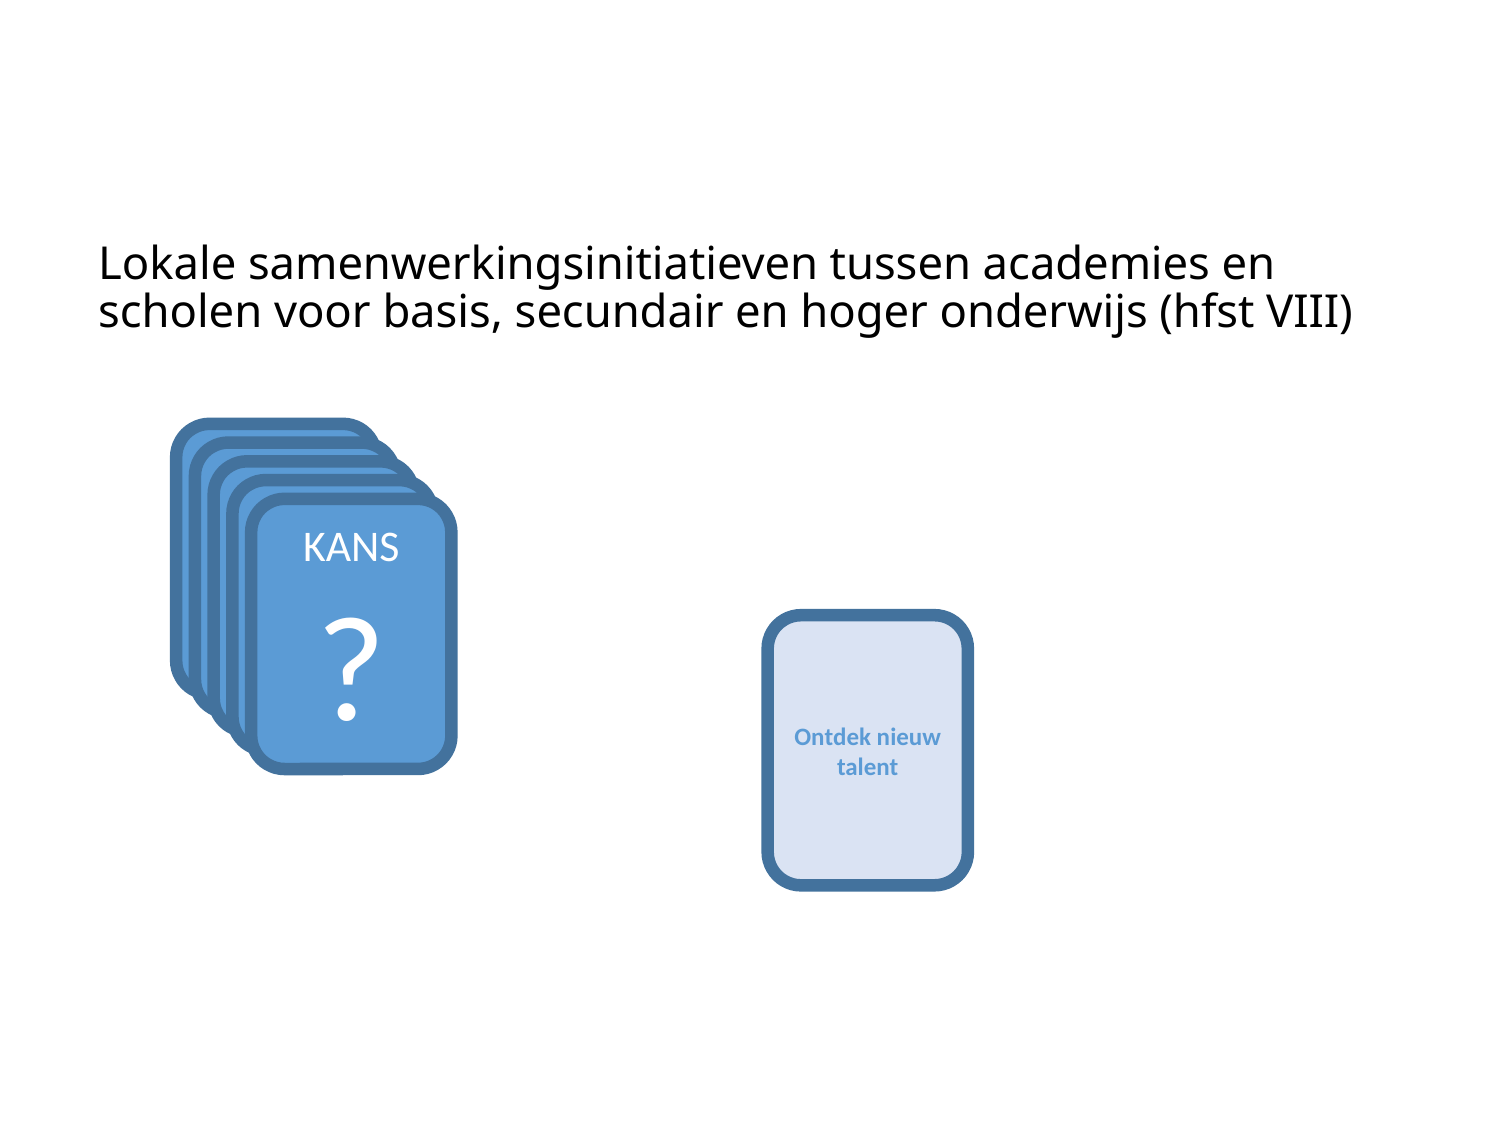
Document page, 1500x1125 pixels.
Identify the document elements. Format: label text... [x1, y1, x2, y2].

text_box Ontdek nieuw talent [766, 614, 969, 887]
title Lokale samenwerkingsinitiatieven tussen academies en scholen voor basis, secundair en hoger onderwijs (hfst VIII) [83, 207, 1377, 371]
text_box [176, 423, 452, 769]
